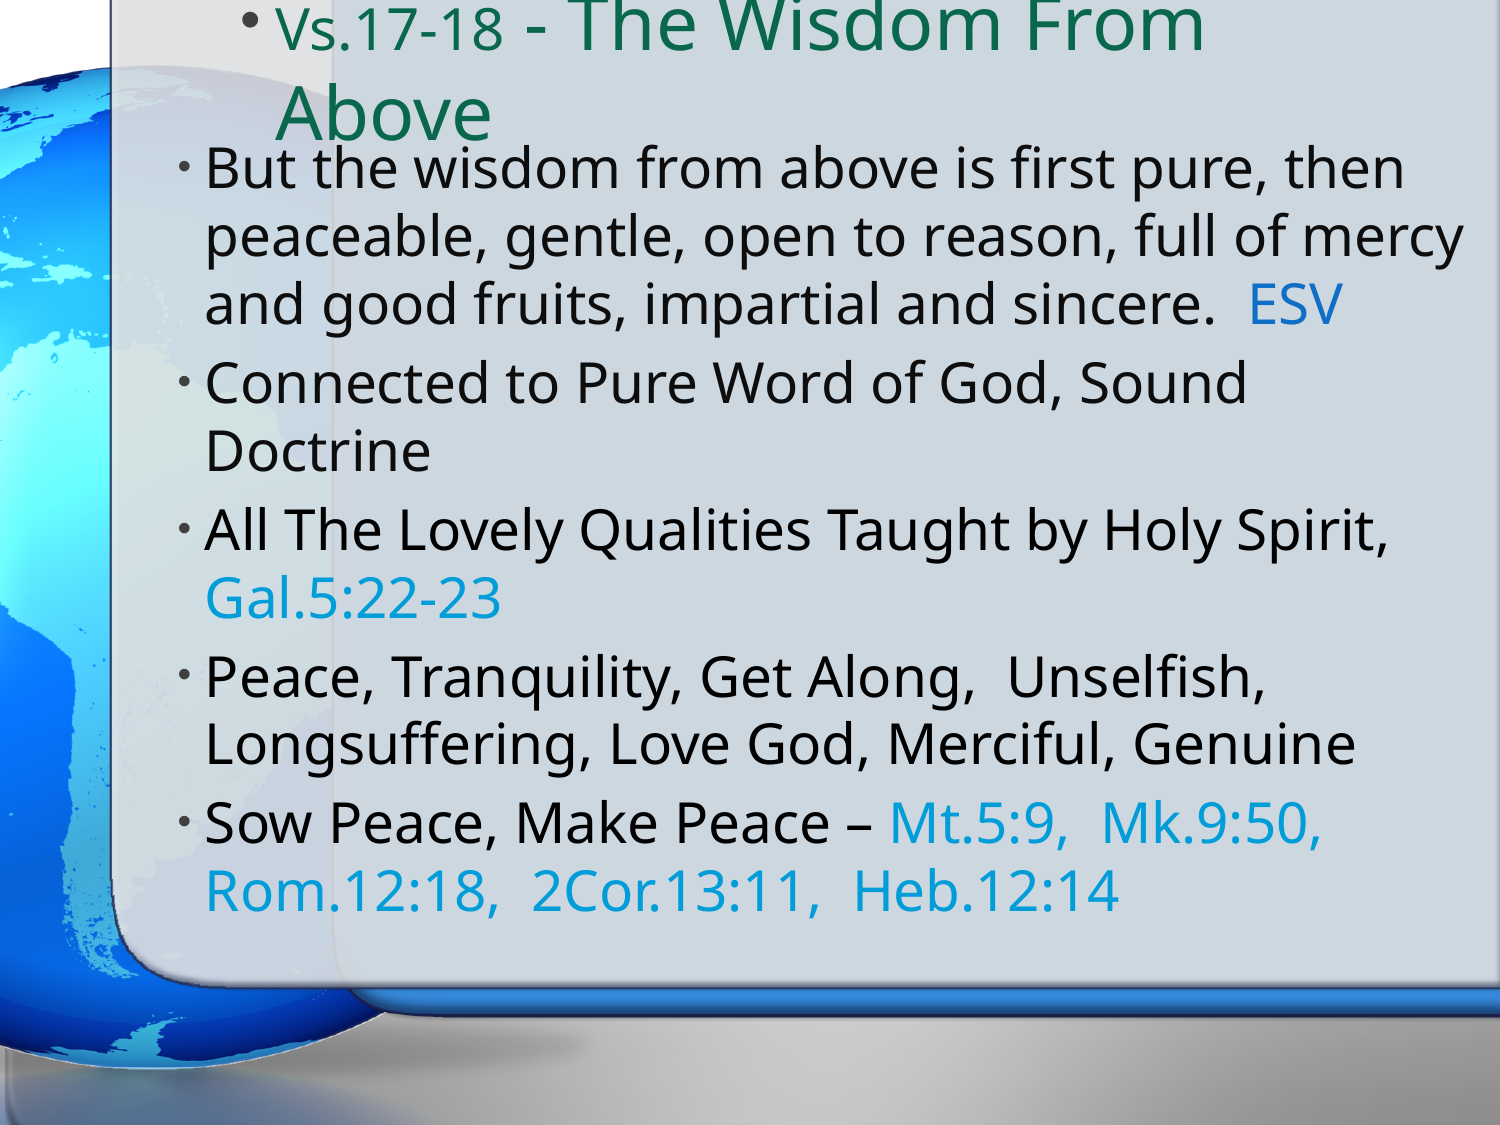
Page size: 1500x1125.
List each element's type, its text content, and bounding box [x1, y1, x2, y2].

title Vs.17-18 - The Wisdom From Above [225, 12, 1450, 118]
list But the wisdom from above is first pure, then peaceable, gentle, open to reason, full of mercy and good fruits, impartial and sincere. ESV Connected to Pure Word of God, Sound Doctrine All The Lovely Qualities Taught by Holy Spirit, Gal.5:22-23 Peace, Tranquility, Get Along, Unselfish, Longsuffering, Love God, Merciful, Genuine Sow Peace, Make Peace – Mt.5:9, Mk.9:50, Rom.12:18, 2Cor.13:11, Heb.12:14 [162, 125, 1500, 975]
picture [0, 0, 1500, 1125]
